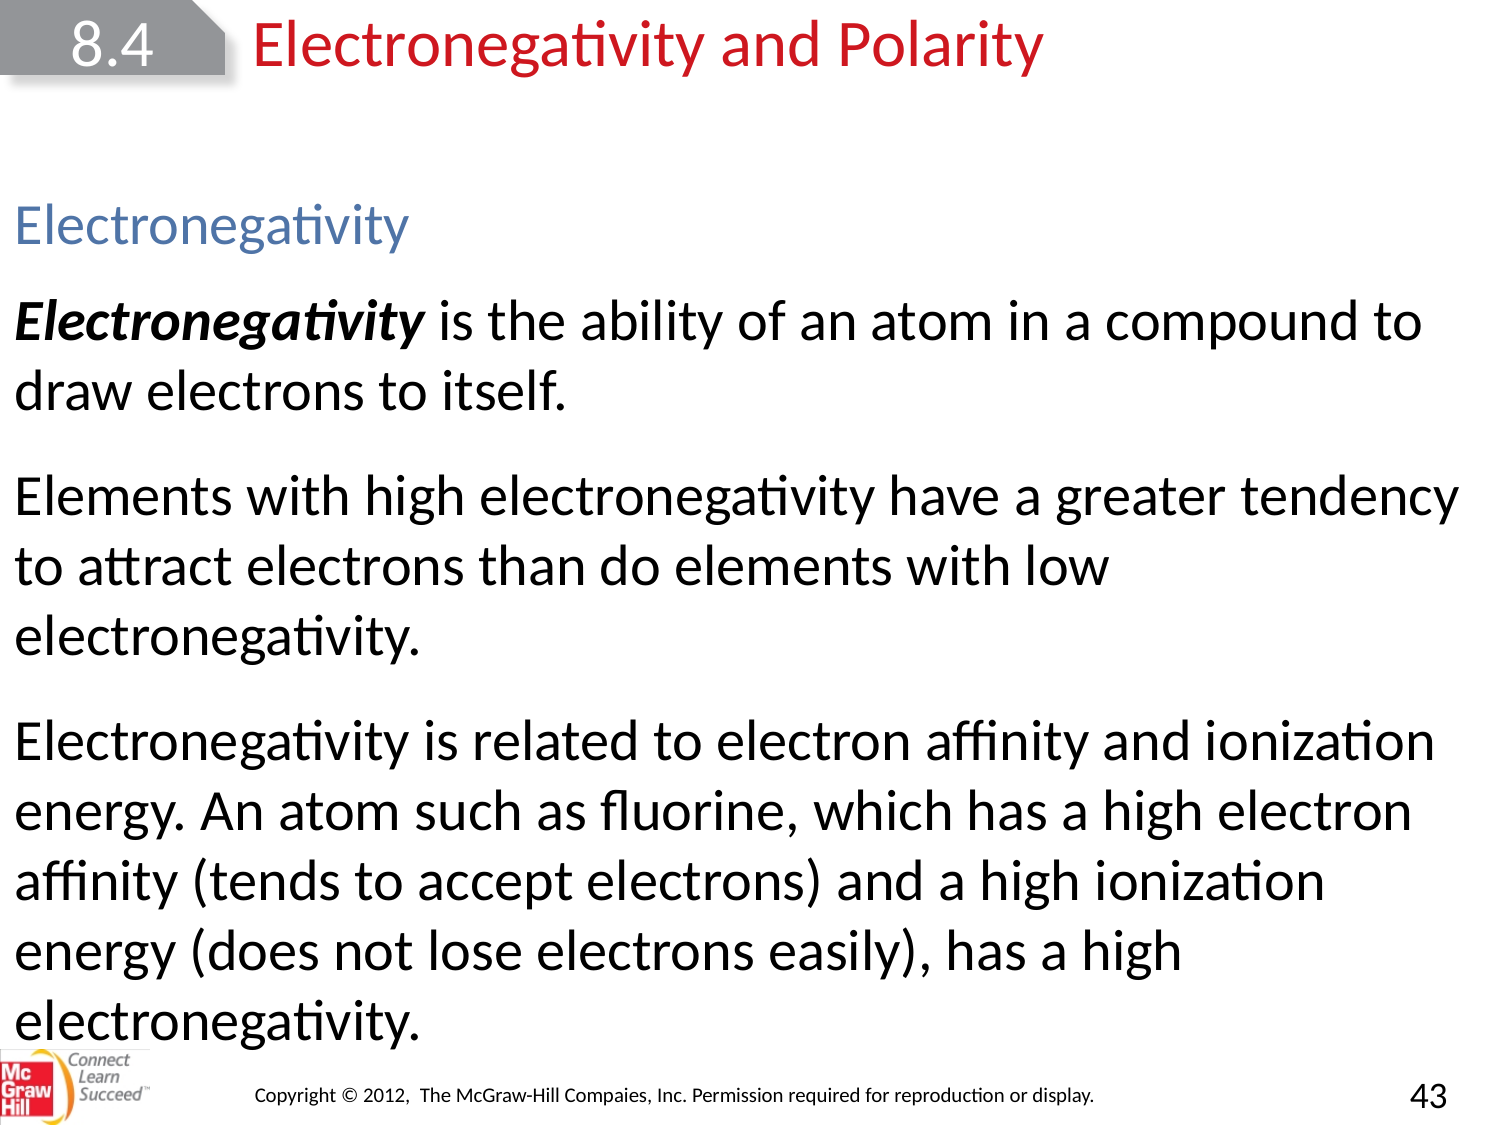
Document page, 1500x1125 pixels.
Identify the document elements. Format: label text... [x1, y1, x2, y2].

picture [0, 1060, 150, 1125]
list 43 [1212, 1074, 1463, 1113]
text_box Electronegativity is the ability of an atom in a compound to draw electrons to itself. Elements with high electronegativity have a greater tendency to attract electrons than do elements with low electronegativity. Electronegativity is related to electron affinity and ionization energy. An atom such as fluorine, which has a high electron affinity (tends to accept electrons) and a high ionization energy (does not lose electrons easily), has a high electronegativity. [0, 274, 1500, 1060]
list Copyright © 2012, The McGraw-Hill Compaies, Inc. Permission required for reproduction or display. [187, 1074, 1163, 1113]
list Electronegativity [0, 178, 1500, 259]
list 8.4 [0, 0, 225, 73]
list Electronegativity and Polarity [237, 0, 1500, 178]
